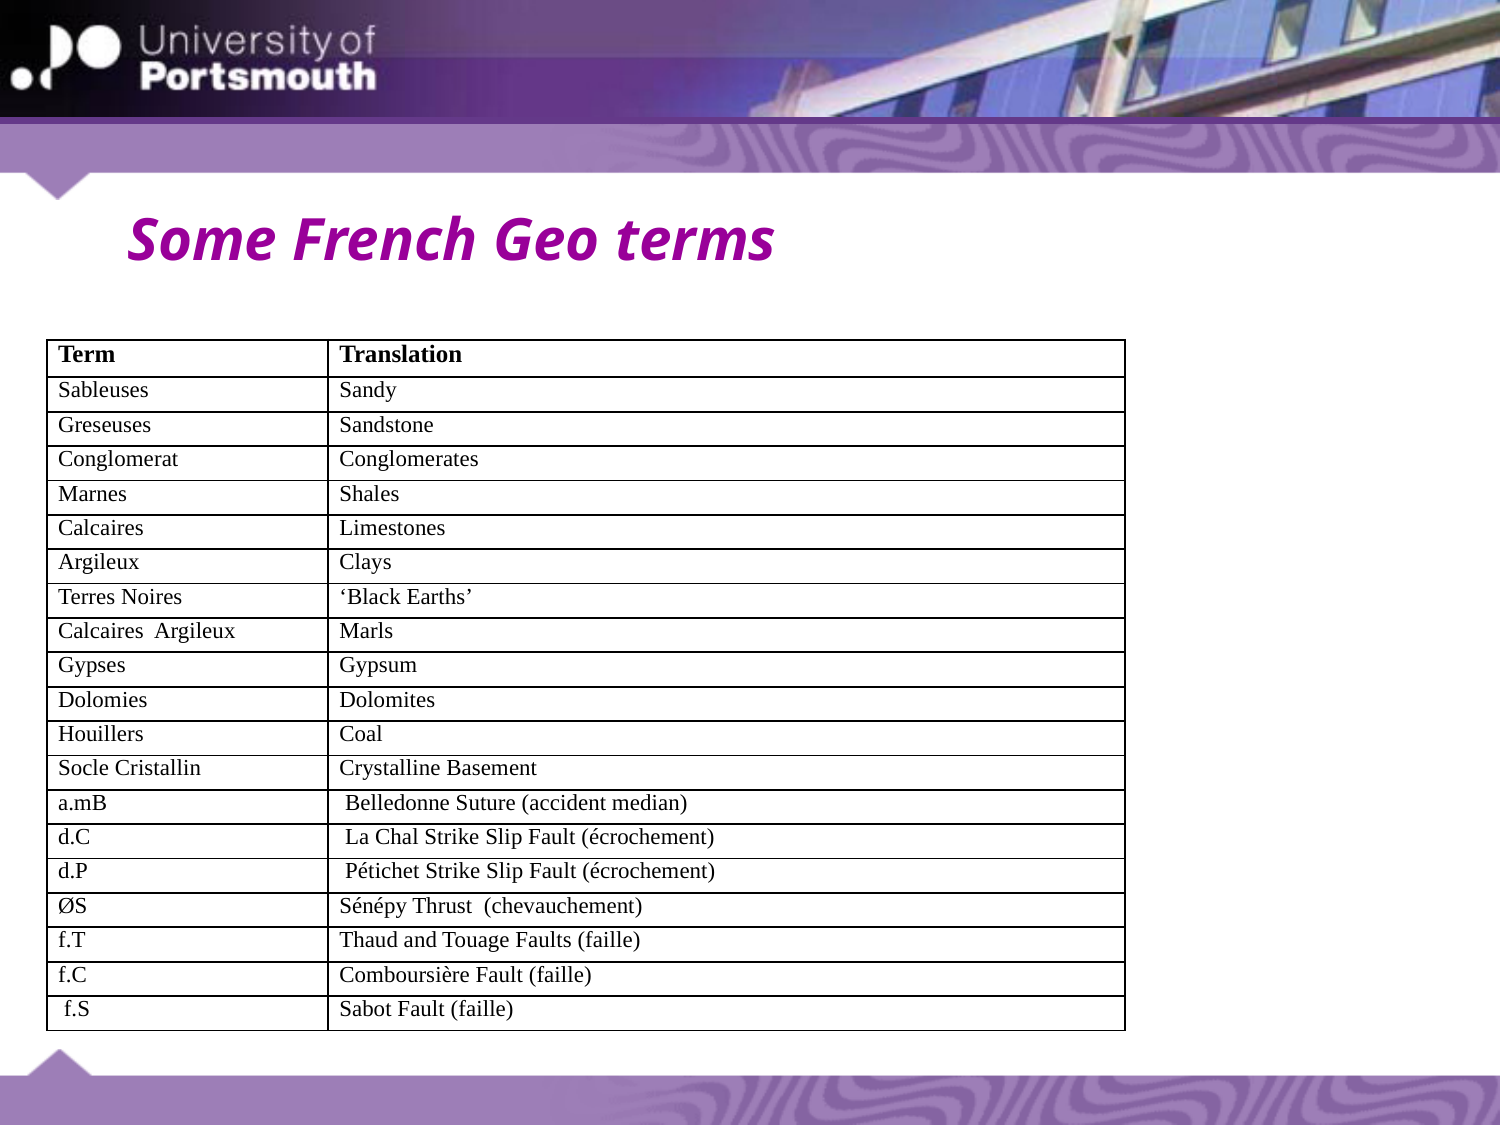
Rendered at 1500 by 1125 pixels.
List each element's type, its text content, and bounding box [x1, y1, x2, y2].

picture [0, 0, 1500, 200]
table_cell Pétichet Strike Slip Fault (écrochement) [329, 859, 1124, 892]
table_cell Thaud and Touage Faults (faille) [329, 928, 1124, 961]
table_cell f.C [48, 963, 327, 995]
table_cell La Chal Strike Slip Fault (écrochement) [329, 825, 1124, 858]
table_cell Dolomites [329, 688, 1124, 720]
picture [0, 1049, 1500, 1125]
table_cell Belledonne Suture (accident median) [329, 791, 1124, 823]
table_cell d.C [48, 825, 327, 858]
table_cell Terres Noires [48, 584, 327, 617]
table_cell Gypsum [329, 653, 1124, 686]
title Some French Geo terms [112, 187, 1388, 288]
table_cell Houillers [48, 722, 327, 755]
table_cell Calcaires Argileux [48, 619, 327, 651]
table_cell Crystalline Basement [329, 756, 1124, 789]
table_cell Comboursière Fault (faille) [329, 963, 1124, 995]
table_cell Limestones [329, 516, 1124, 548]
table_cell ‘Black Earths’ [329, 584, 1124, 617]
table_cell Marnes [48, 481, 327, 514]
table_cell Shales [329, 481, 1124, 514]
table_cell Calcaires [48, 516, 327, 548]
table_cell a.mB [48, 791, 327, 823]
table_cell Marls [329, 619, 1124, 651]
table_cell Sabot Fault (faille) [329, 997, 1124, 1030]
table_cell Clays [329, 550, 1124, 583]
table_cell Gypses [48, 653, 327, 686]
table_cell Sableuses [48, 378, 327, 411]
table_cell Sandy [329, 378, 1124, 411]
table_cell Sandstone [329, 413, 1124, 445]
table_cell Conglomerat [48, 447, 327, 480]
table_cell Greseuses [48, 413, 327, 445]
table_cell Coal [329, 722, 1124, 755]
table_cell ØS [48, 894, 327, 926]
table_cell Argileux [48, 550, 327, 583]
table_cell f.T [48, 928, 327, 961]
table_cell Conglomerates [329, 447, 1124, 480]
table_cell Socle Cristallin [48, 756, 327, 789]
table_cell Dolomies [48, 688, 327, 720]
table_header Translation [329, 341, 1124, 376]
table_cell f.S [48, 997, 327, 1030]
table_cell Sénépy Thrust (chevauchement) [329, 894, 1124, 926]
table_header Term [48, 341, 327, 376]
table_cell d.P [48, 859, 327, 892]
